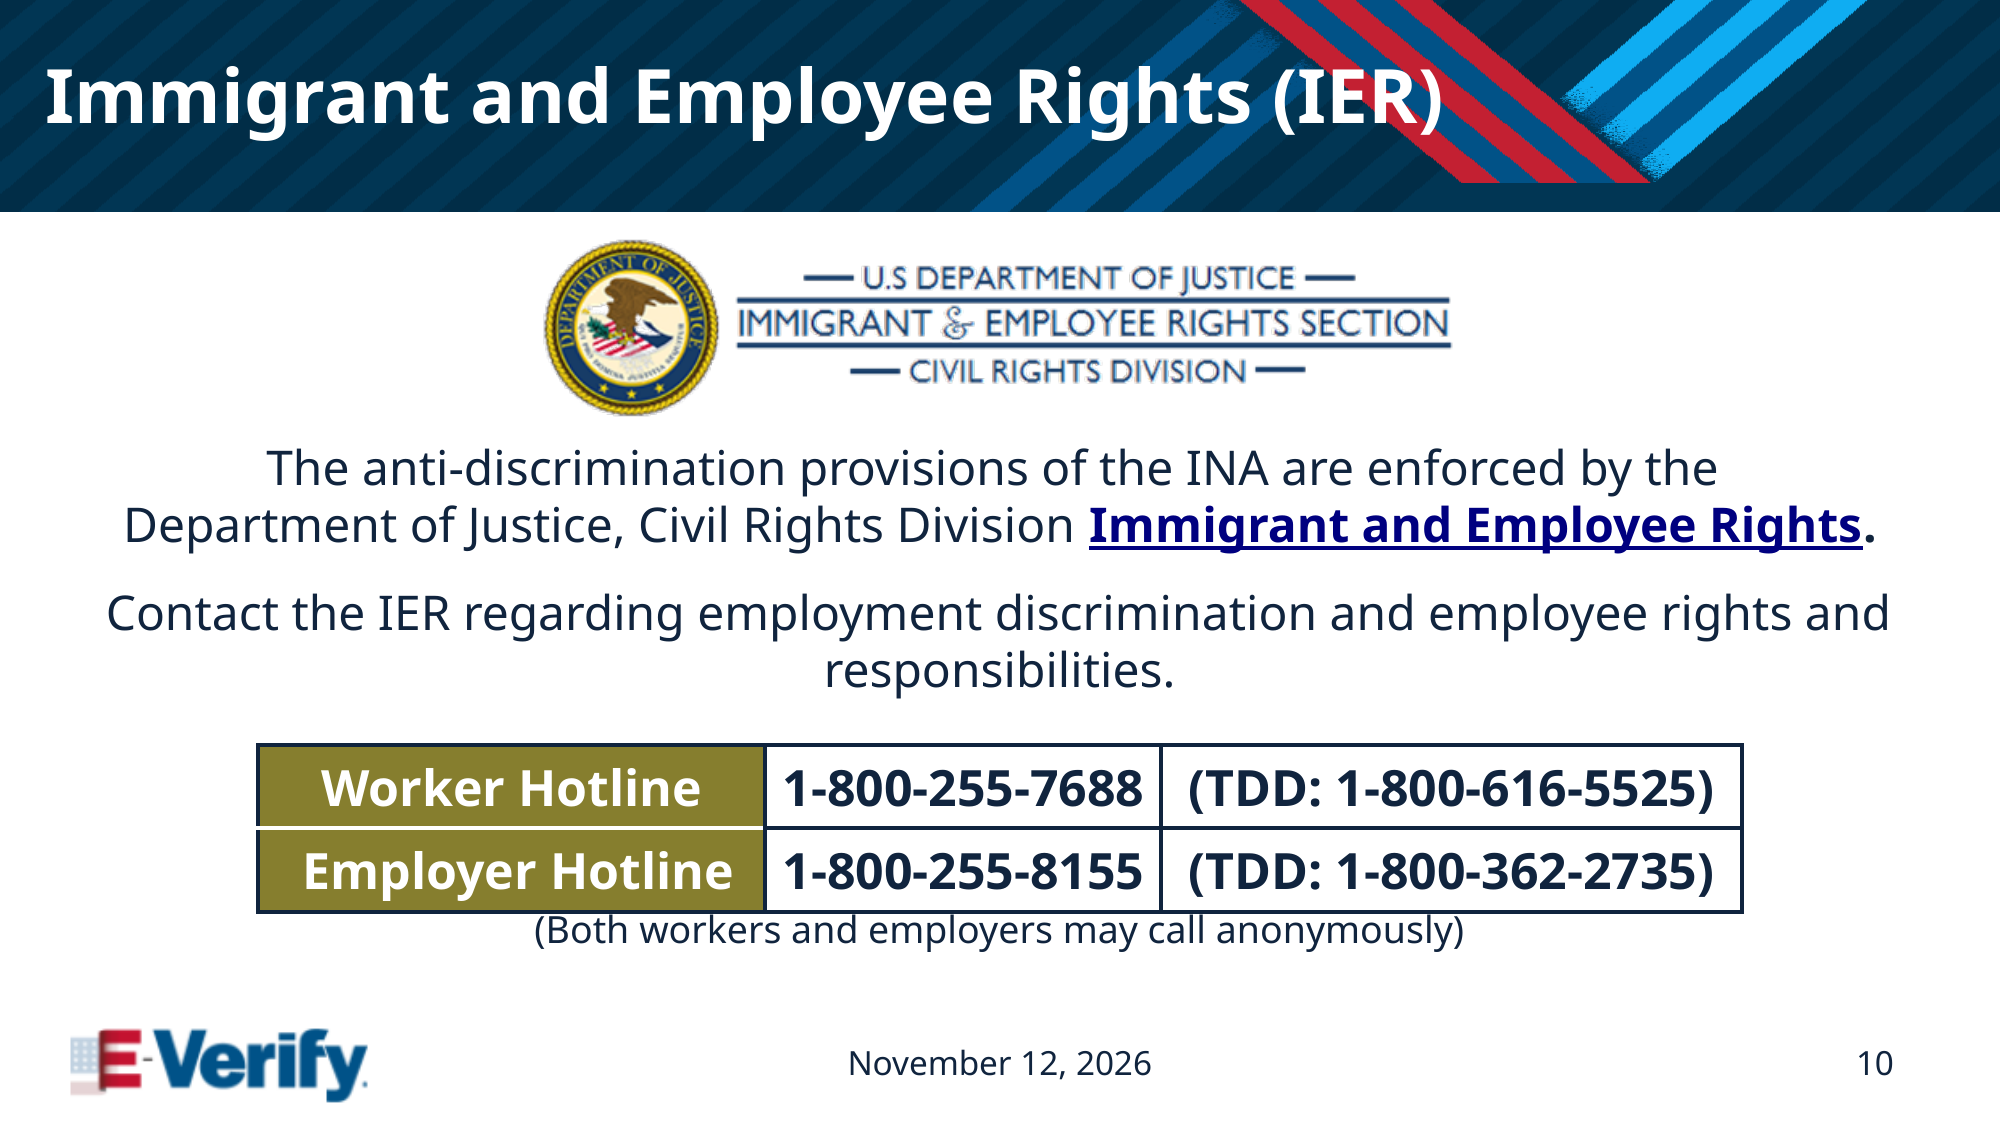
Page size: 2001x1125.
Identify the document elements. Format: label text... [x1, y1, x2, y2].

table_cell Employer Hotline [260, 830, 763, 910]
table_header Worker Hotline [260, 747, 763, 826]
picture [62, 1022, 375, 1108]
picture [0, 0, 2000, 212]
table_header 1-800-255-7688 [767, 747, 1159, 826]
picture [527, 229, 1473, 426]
list The anti-discrimination provisions of the INA are enforced by the Department of Justice, Civil Rights Division Immigrant and Employee Rights. Contact the IER regarding employment discrimination and employee rights and responsibilities. (Both workers and employers may call anonymously) [83, 429, 1917, 1000]
table_cell (TDD: 1-800-362-2735) [1163, 830, 1740, 910]
table_cell 1-800-255-8155 [767, 830, 1159, 910]
title Immigrant and Employee Rights (IER) [30, 0, 1830, 188]
table_header (TDD: 1-800-616-5525) [1163, 747, 1740, 826]
